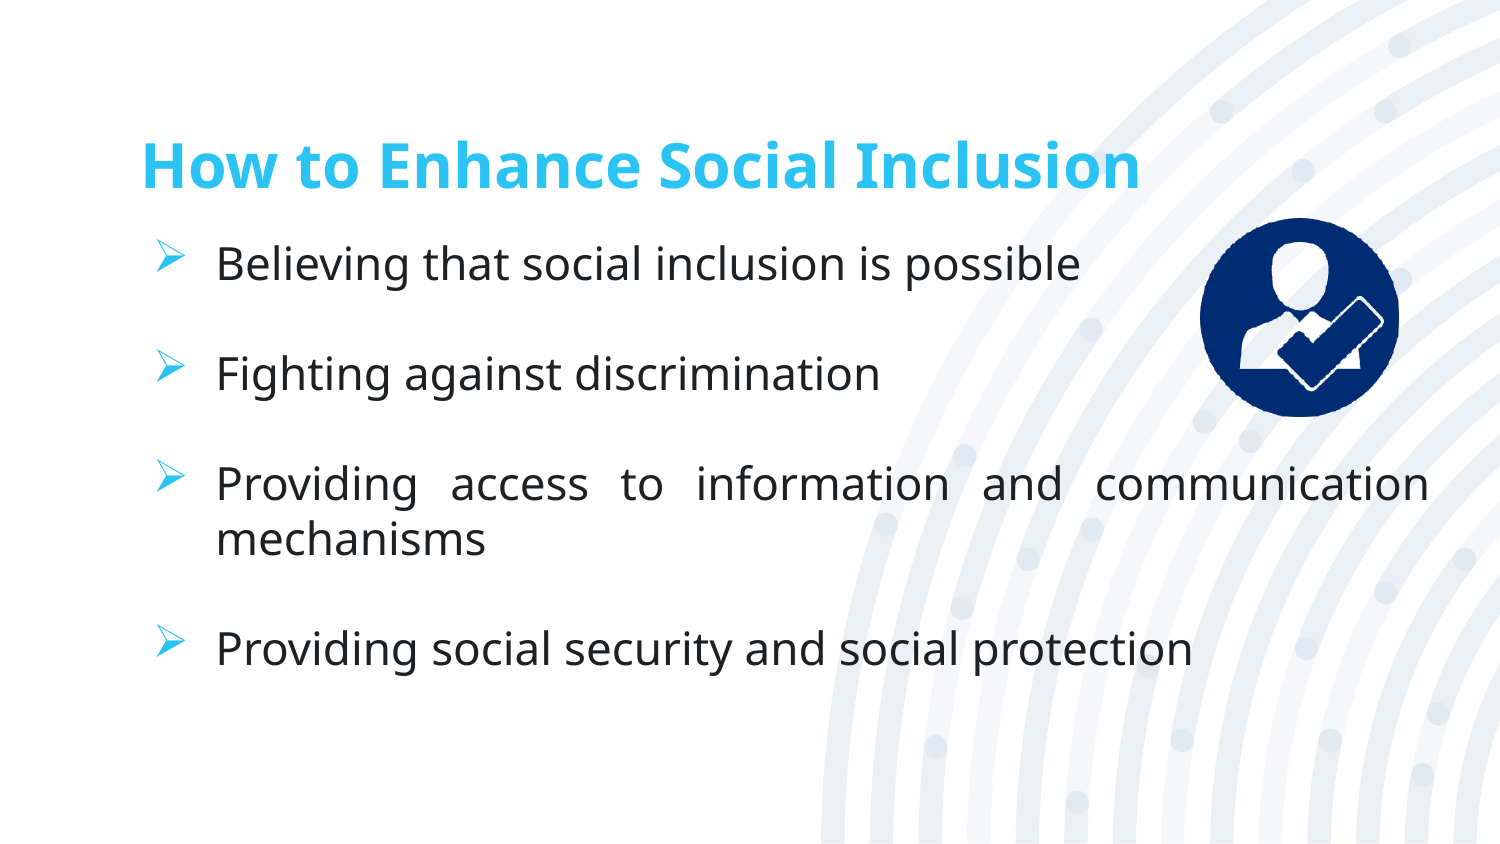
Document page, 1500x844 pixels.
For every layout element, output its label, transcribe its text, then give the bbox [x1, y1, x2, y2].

title How to Enhance Social Inclusion [140, 137, 1360, 203]
list Believing that social inclusion is possible Fighting against discrimination Providing access to information and communication mechanisms Providing social security and social protection [140, 234, 1431, 733]
picture [1193, 212, 1404, 423]
